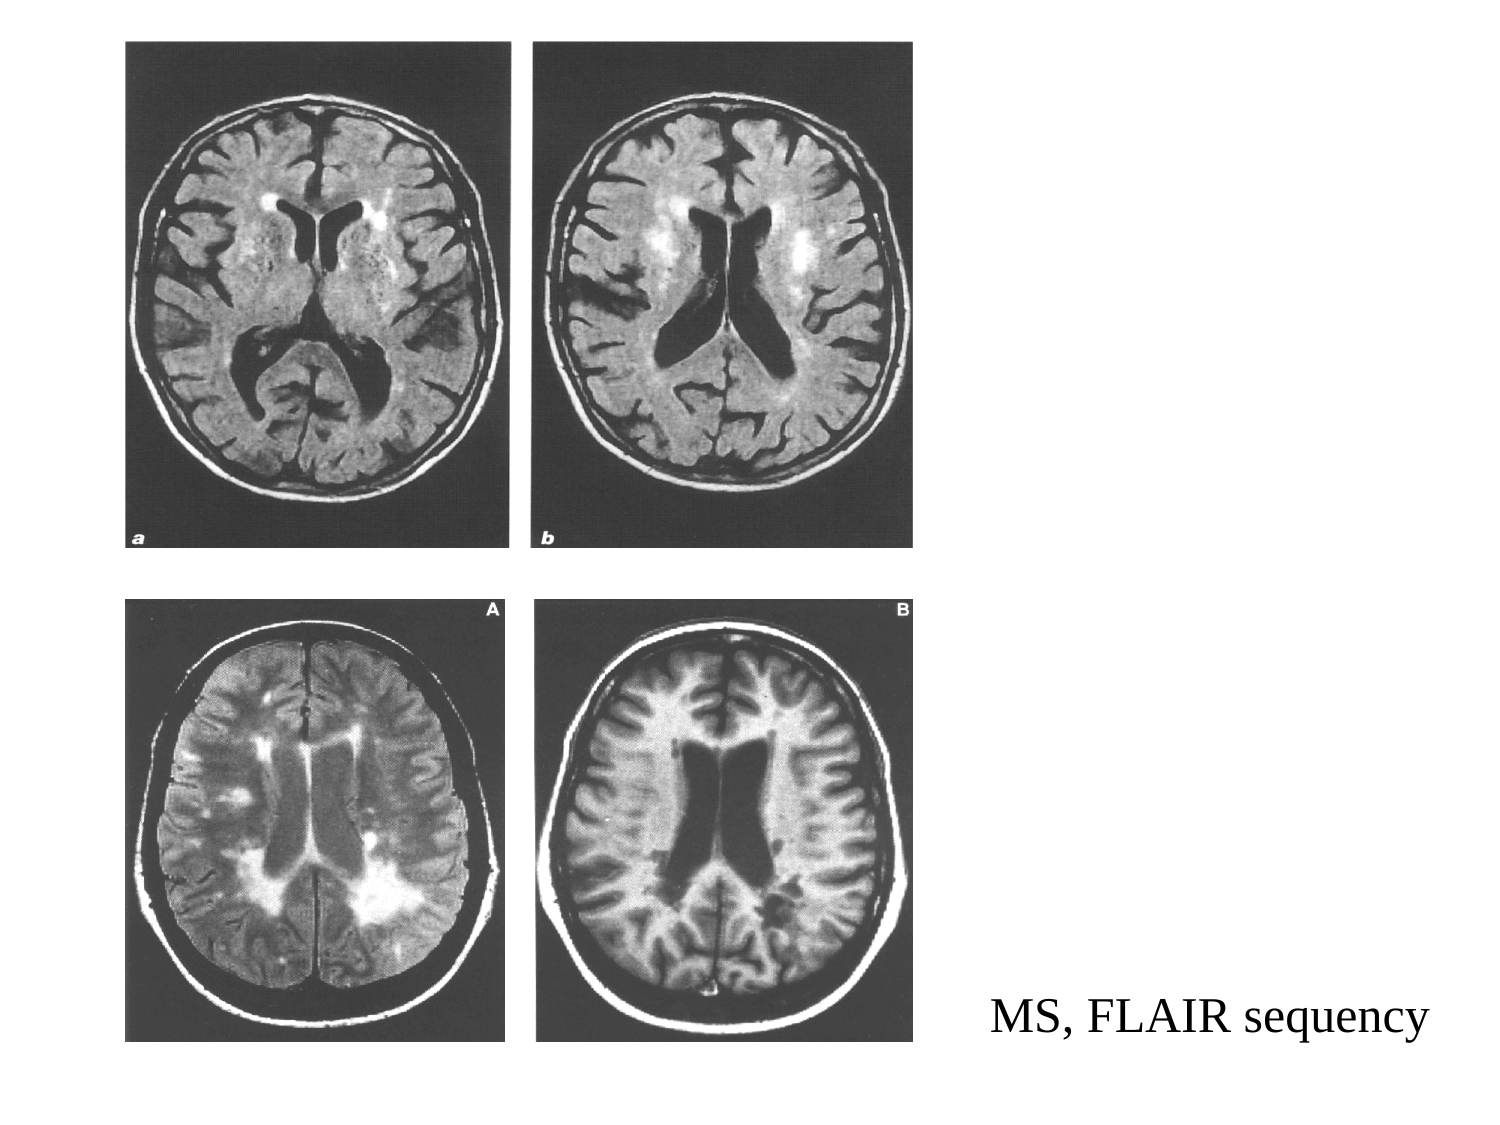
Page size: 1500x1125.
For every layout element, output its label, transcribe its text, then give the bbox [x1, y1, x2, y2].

picture [124, 41, 913, 549]
picture [124, 599, 913, 1042]
text_box MS, FLAIR sequency [975, 974, 1463, 1050]
